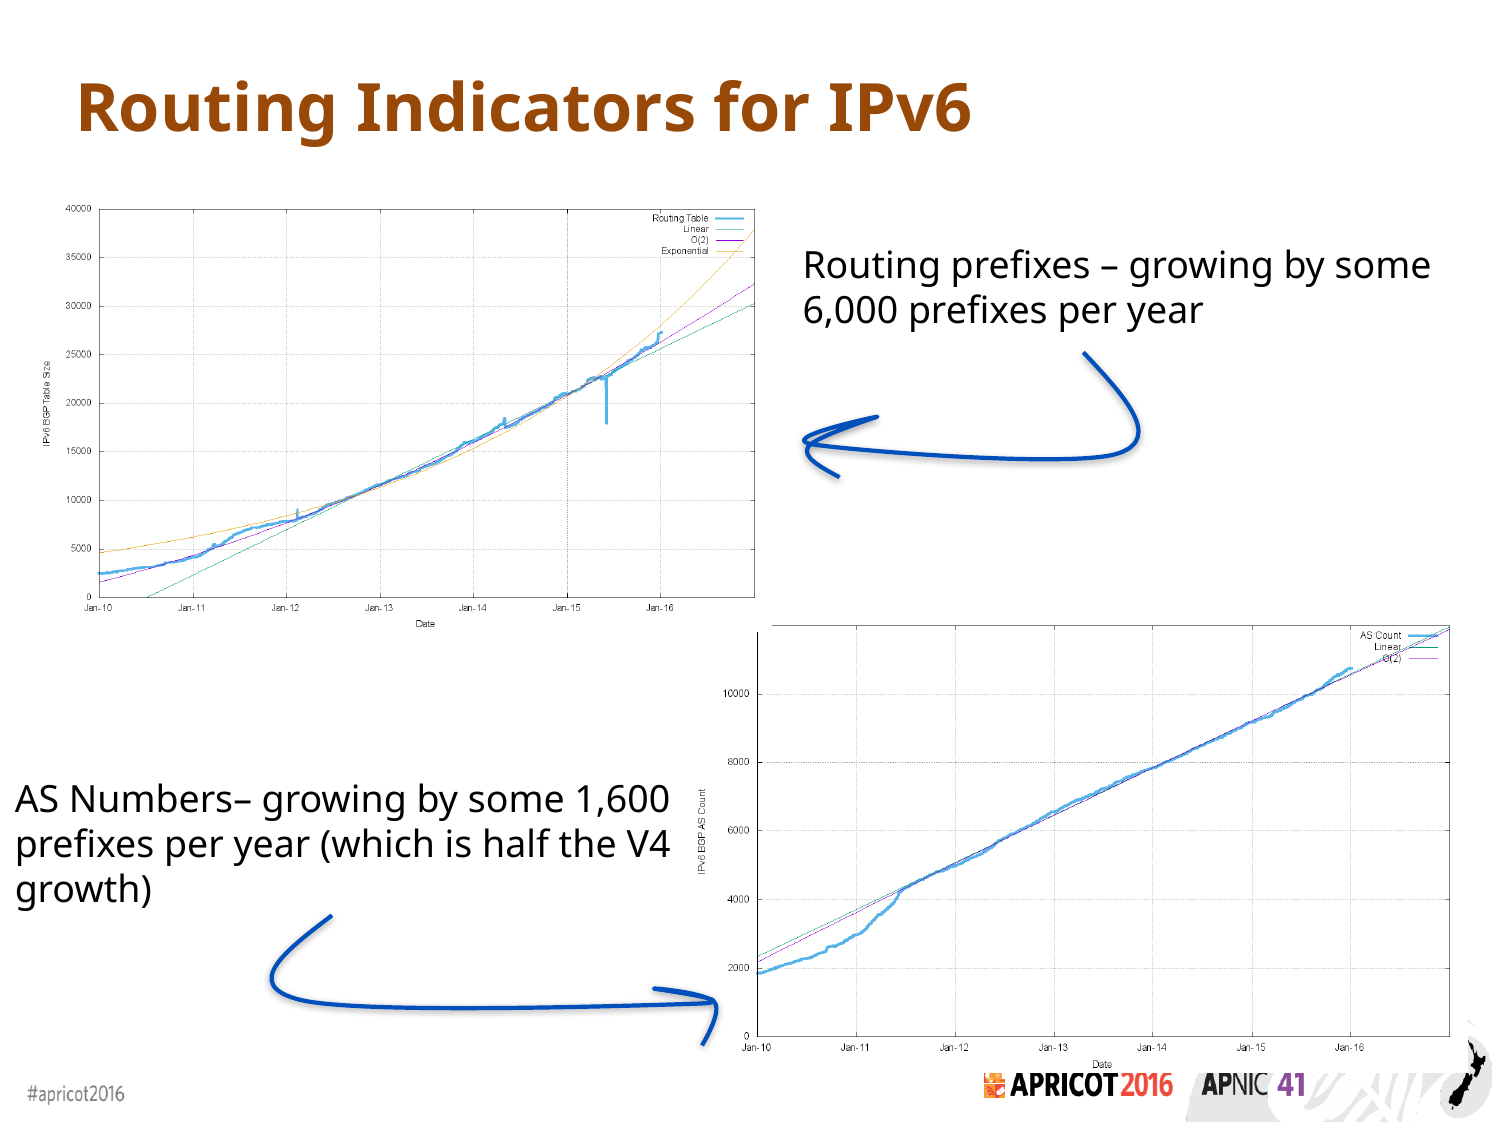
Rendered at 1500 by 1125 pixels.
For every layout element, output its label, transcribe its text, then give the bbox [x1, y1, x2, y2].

picture [39, 197, 1468, 1073]
title Routing Indicators for IPv6 [75, 11, 1425, 199]
text_box [802, 350, 1141, 480]
text_box [269, 913, 689, 1041]
text_box AS Numbers– growing by some 1,600 prefixes per year (which is half the V4 growth) [0, 767, 689, 918]
text_box Routing prefixes – growing by some 6,000 prefixes per year [787, 233, 1483, 339]
